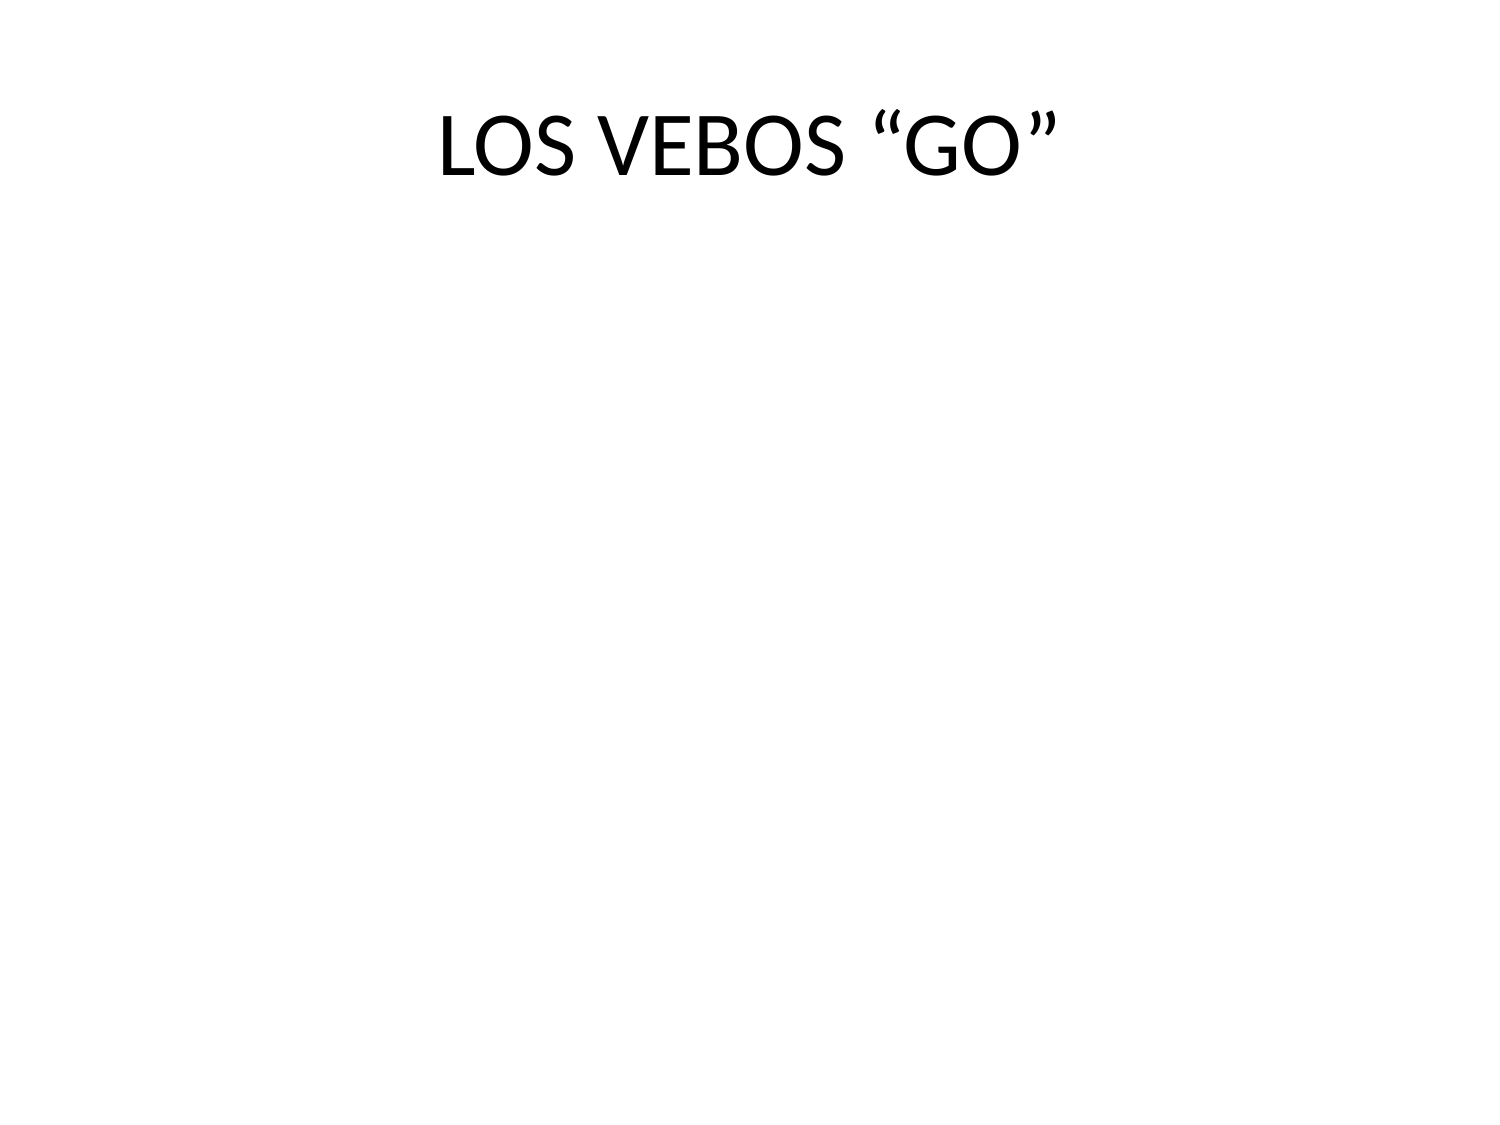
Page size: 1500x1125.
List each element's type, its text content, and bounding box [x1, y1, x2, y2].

title LOS VEBOS “GO” [75, 45, 1425, 233]
